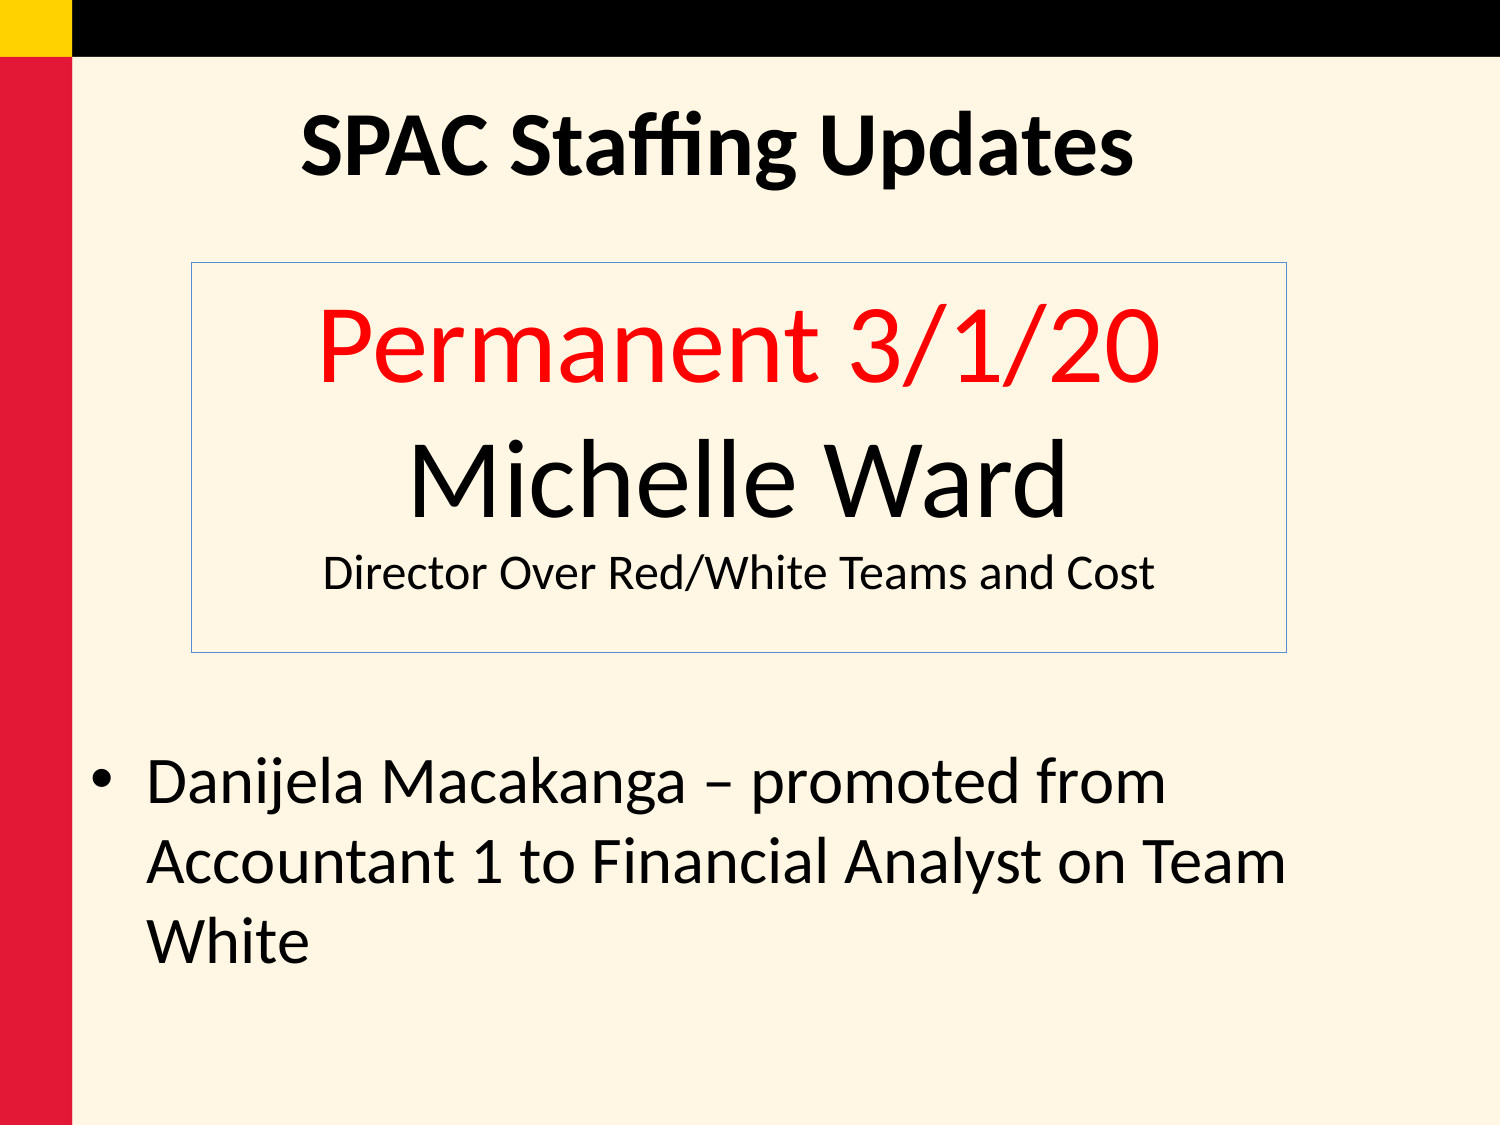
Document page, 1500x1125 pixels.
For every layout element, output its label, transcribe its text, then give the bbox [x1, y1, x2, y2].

text_box Permanent 3/1/20 Michelle Ward Director Over Red/White Teams and Cost [191, 262, 1287, 653]
title SPAC Staffing Updates [75, 45, 1425, 233]
list Danijela Macakanga – promoted from Accountant 1 to Financial Analyst on Team White [75, 262, 1481, 1097]
picture [0, 0, 1500, 1125]
